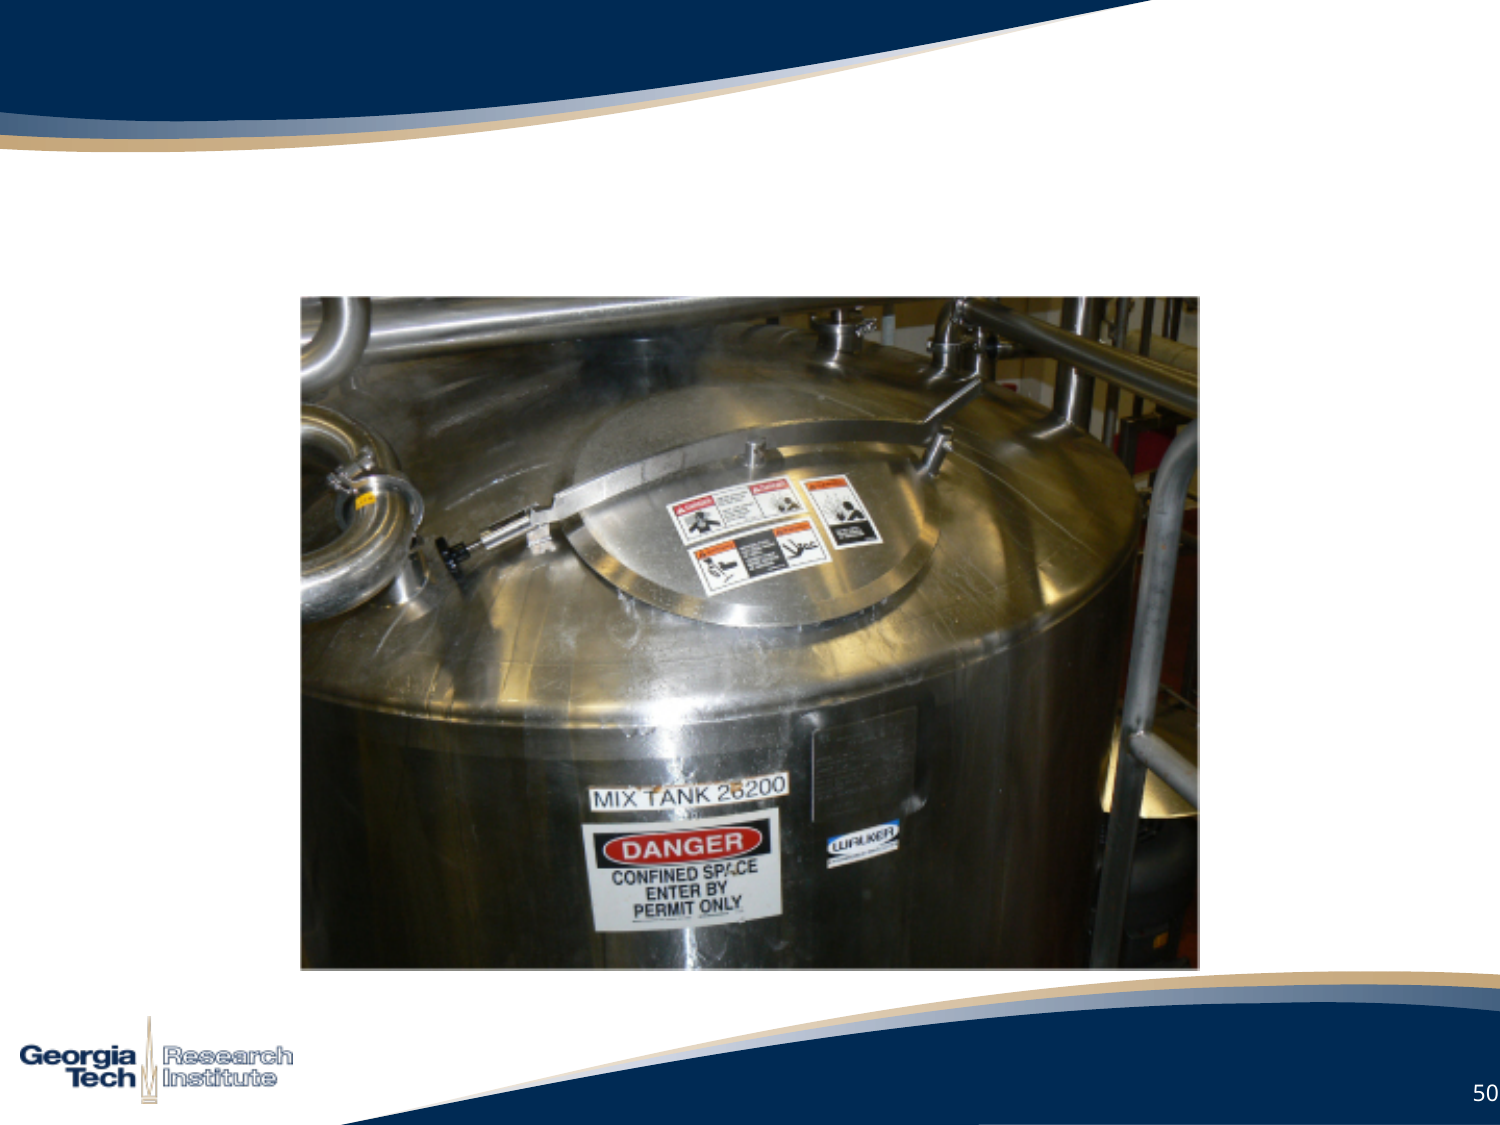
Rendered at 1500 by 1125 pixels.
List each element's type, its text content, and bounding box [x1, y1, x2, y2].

title Confined Space Sign [75, 62, 1425, 250]
picture [20, 1016, 293, 1104]
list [299, 295, 1201, 972]
slide_number 50 [1322, 1087, 1500, 1110]
